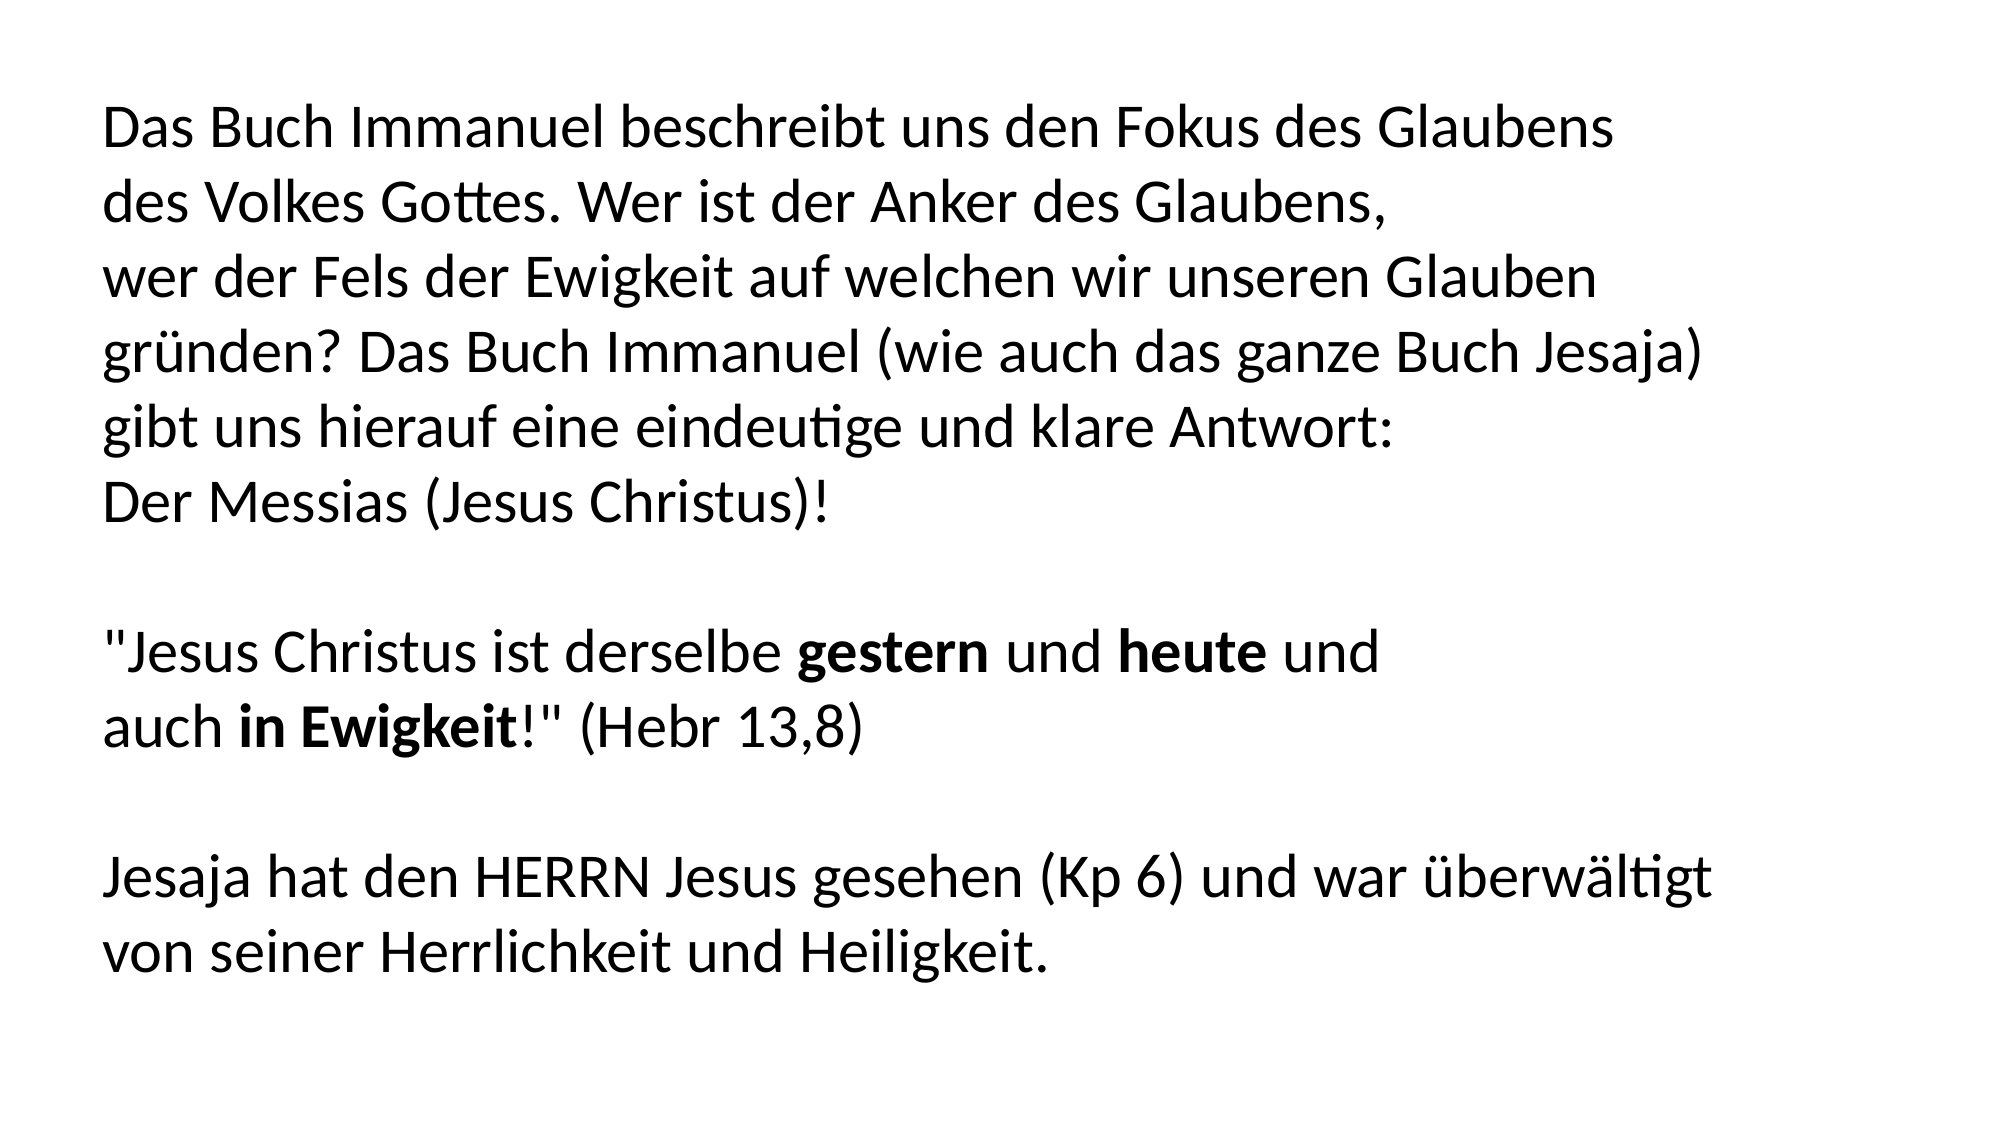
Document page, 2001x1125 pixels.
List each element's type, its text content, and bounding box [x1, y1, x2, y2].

text_box Das Buch Immanuel beschreibt uns den Fokus des Glaubens des Volkes Gottes. Wer ist der Anker des Glaubens, wer der Fels der Ewigkeit auf welchen wir unseren Glauben gründen? Das Buch Immanuel (wie auch das ganze Buch Jesaja) gibt uns hierauf eine eindeutige und klare Antwort: Der Messias (Jesus Christus)! "Jesus Christus ist derselbe gestern und heute und auch in Ewigkeit!" (Hebr 13,8) Jesaja hat den HERRN Jesus gesehen (Kp 6) und war überwältigt von seiner Herrlichkeit und Heiligkeit. [87, 77, 1746, 992]
